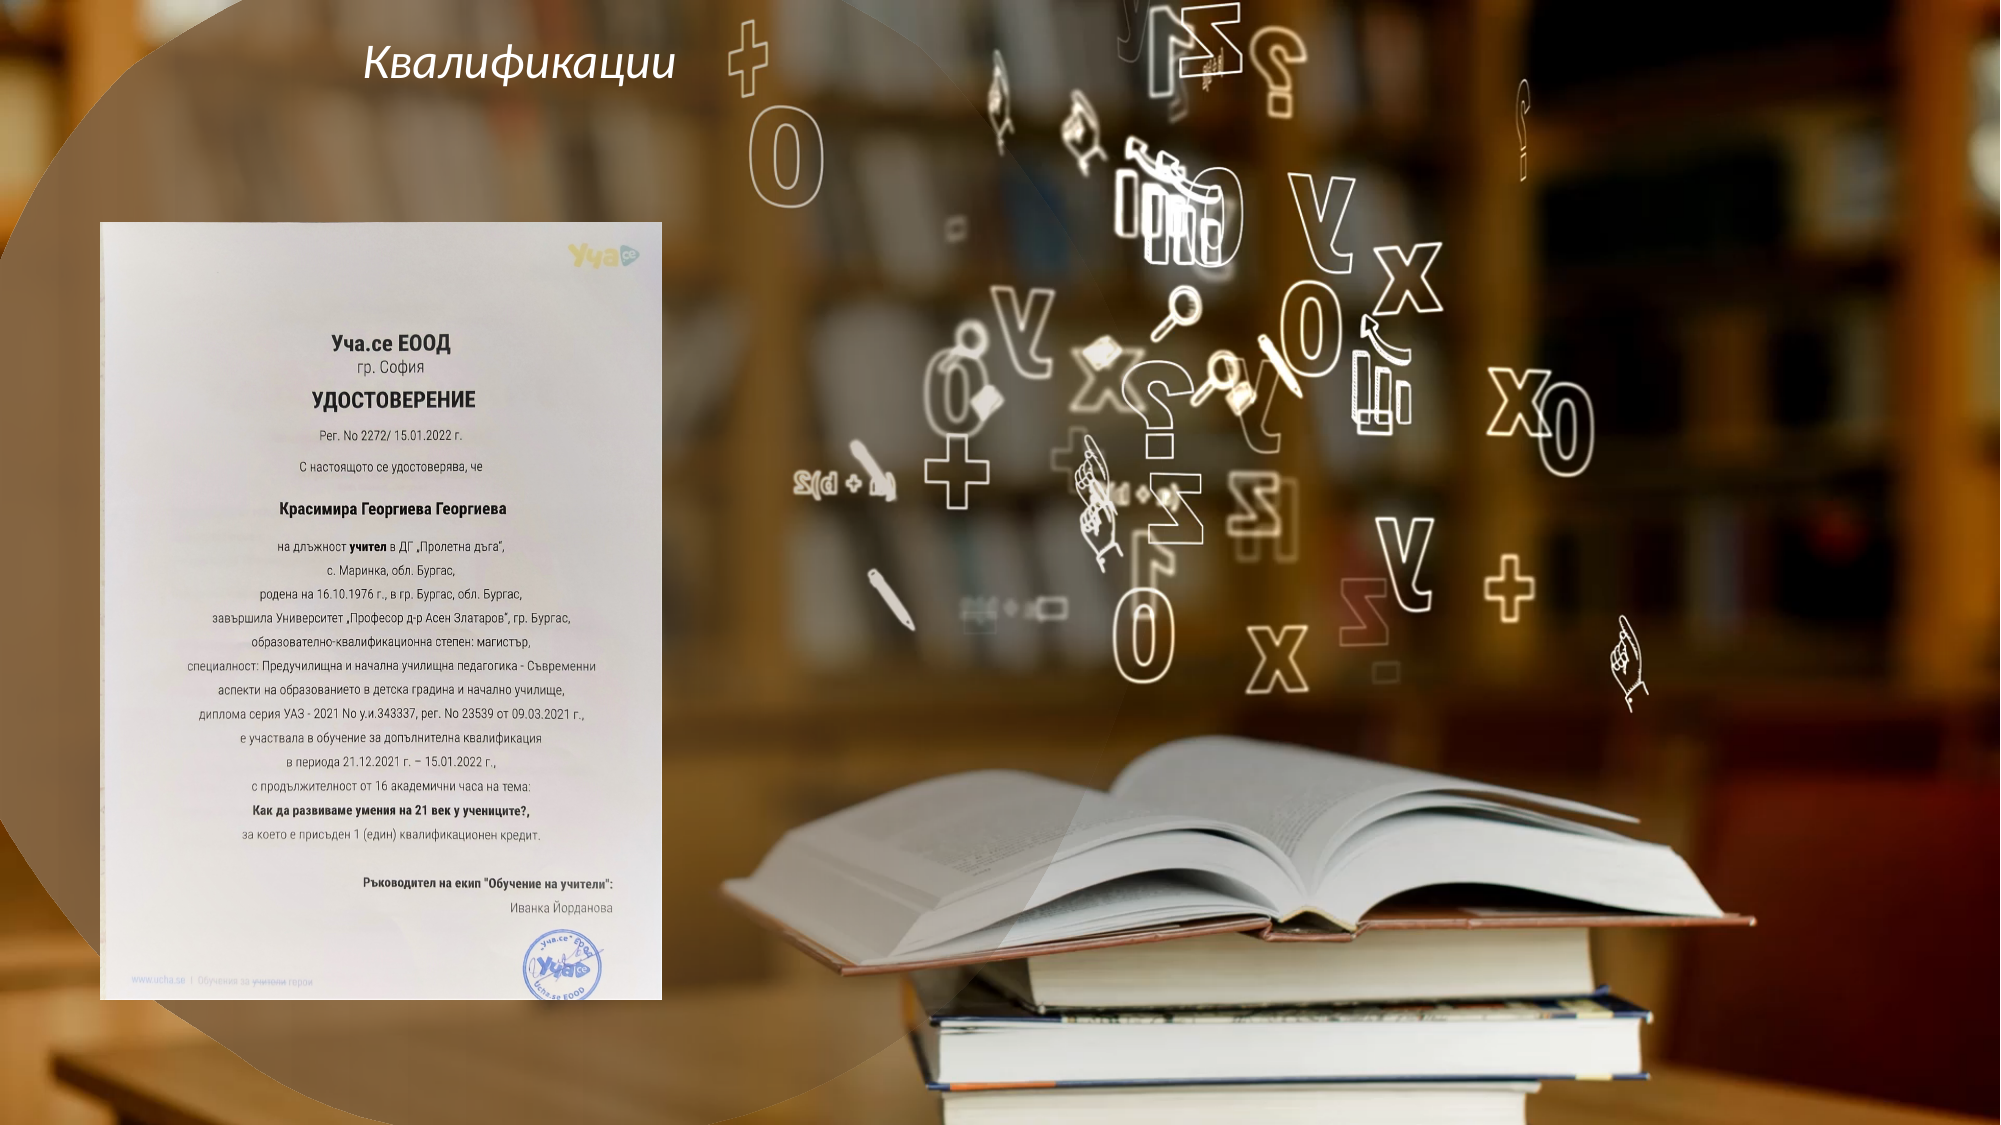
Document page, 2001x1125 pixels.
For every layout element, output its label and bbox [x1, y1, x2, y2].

picture [100, 222, 662, 1000]
text_box [0, 0, 2000, 1125]
